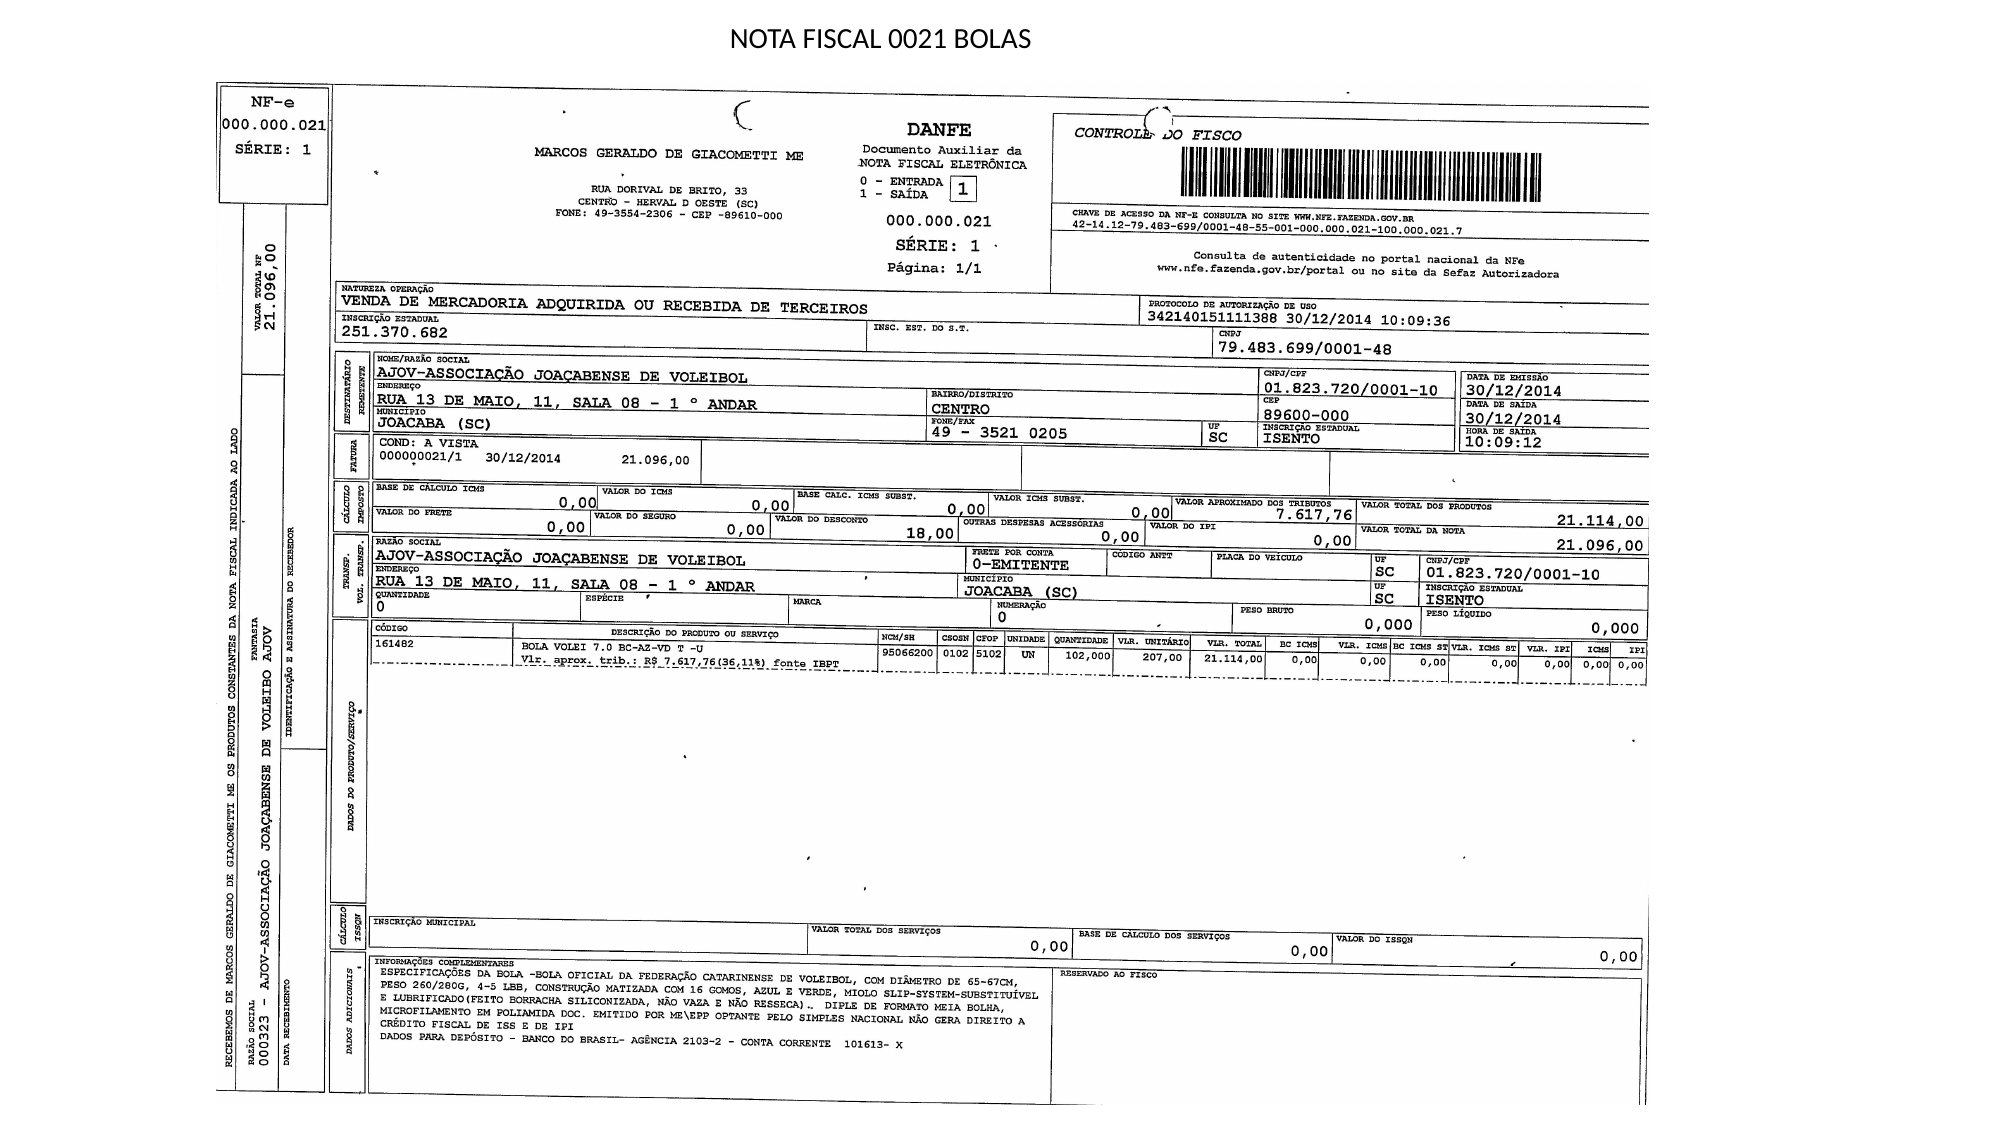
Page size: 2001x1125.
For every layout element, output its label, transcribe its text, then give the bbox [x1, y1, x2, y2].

text_box NOTA FISCAL 0021 BOLAS [715, 12, 1390, 82]
picture [216, 82, 1649, 1105]
